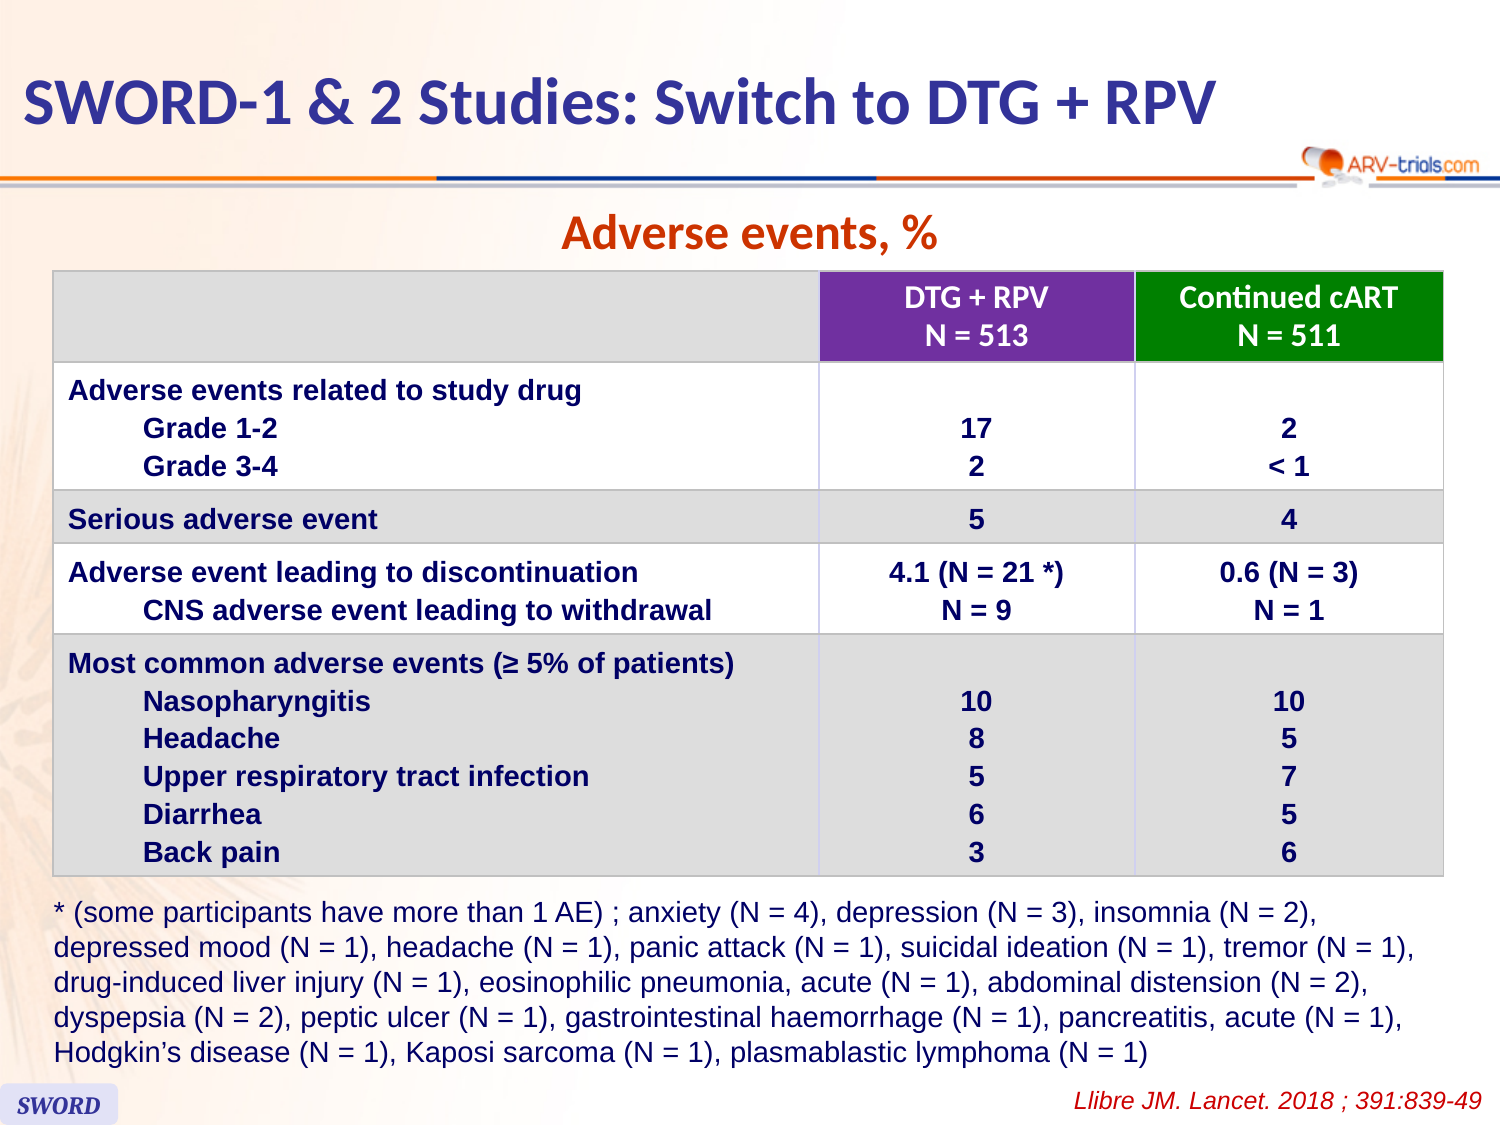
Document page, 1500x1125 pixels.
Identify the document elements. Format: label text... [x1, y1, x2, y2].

table_cell Adverse event leading to discontinuation CNS adverse event leading to withdrawal [54, 544, 818, 633]
table_cell Serious adverse event [54, 491, 818, 542]
table_cell 0.6 (N = 3) N = 1 [1136, 544, 1443, 633]
table_header DTG + RPV N = 513 [820, 272, 1134, 361]
text_box * (some participants have more than 1 AE) ; anxiety (N = 4), depression (N = 3), insomnia (N = 2), depressed mood (N = 1), headache (N = 1), panic attack (N = 1), suicidal ideation (N = 1), tremor (N = 1), drug-induced liver injury (N = 1), eosinophilic pneumonia, acute (N = 1), abdominal distension (N = 2), dyspepsia (N = 2), peptic ulcer (N = 1), gastrointestinal haemorrhage (N = 1), pancreatitis, acute (N = 1), Hodgkin’s disease (N = 1), Kaposi sarcoma (N = 1), plasmablastic lymphoma (N = 1) [38, 885, 1461, 1076]
table_cell 10 8 5 6 3 [820, 635, 1134, 875]
text_box SWORD [0, 1083, 119, 1125]
picture [0, 0, 1500, 1125]
text_box Adverse events, % [546, 192, 954, 267]
table_cell 2 < 1 [1136, 363, 1443, 489]
table_cell Adverse events related to study drug Grade 1-2 Grade 3-4 [54, 363, 818, 489]
table_cell 4 [1136, 491, 1443, 542]
table_header Continued cART N = 511 [1136, 272, 1443, 361]
title SWORD-1 & 2 Studies: Switch to DTG + RPV [8, 6, 1353, 190]
table_cell Most common adverse events (≥ 5% of patients) Nasopharyngitis Headache Upper respiratory tract infection Diarrhea Back pain [54, 635, 818, 875]
table_cell 17 2 [820, 363, 1134, 489]
table_header [54, 272, 818, 361]
table_cell 5 [820, 491, 1134, 542]
table_cell 4.1 (N = 21 *) N = 9 [820, 544, 1134, 633]
table_cell 10 5 7 5 6 [1136, 635, 1443, 875]
text_box Llibre JM. Lancet. 2018 ; 391:839-49 [1058, 1076, 1498, 1122]
